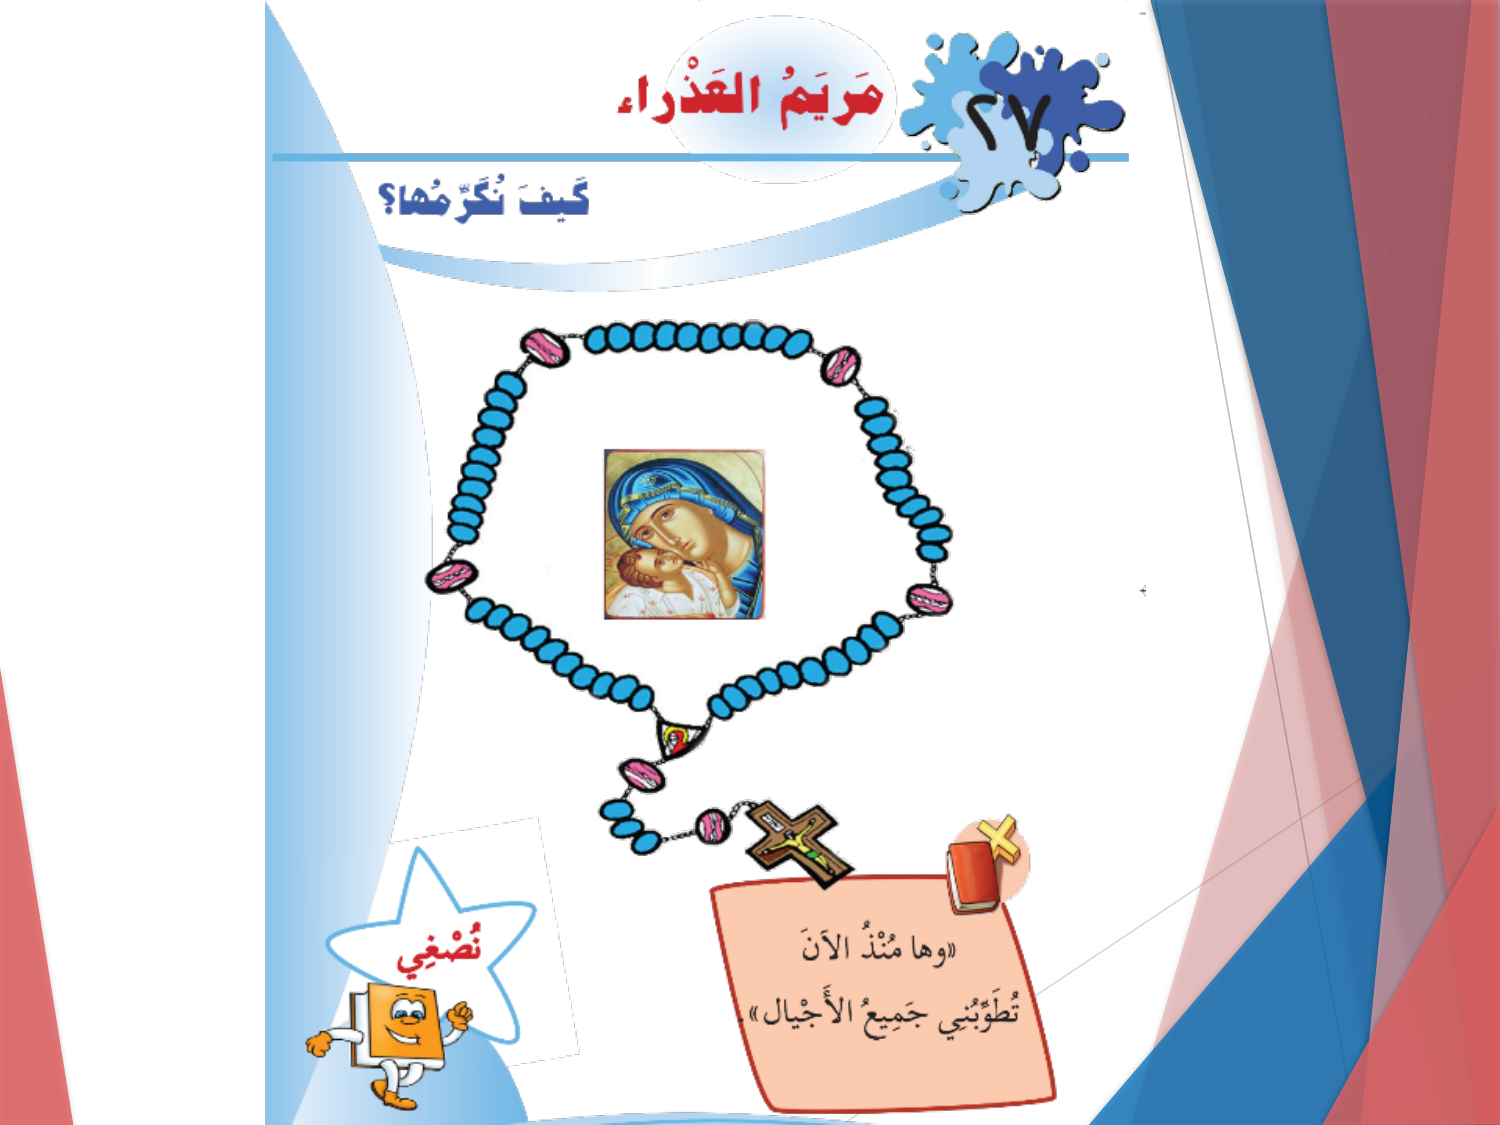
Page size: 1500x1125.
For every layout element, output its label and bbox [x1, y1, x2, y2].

list [264, 0, 1146, 1125]
